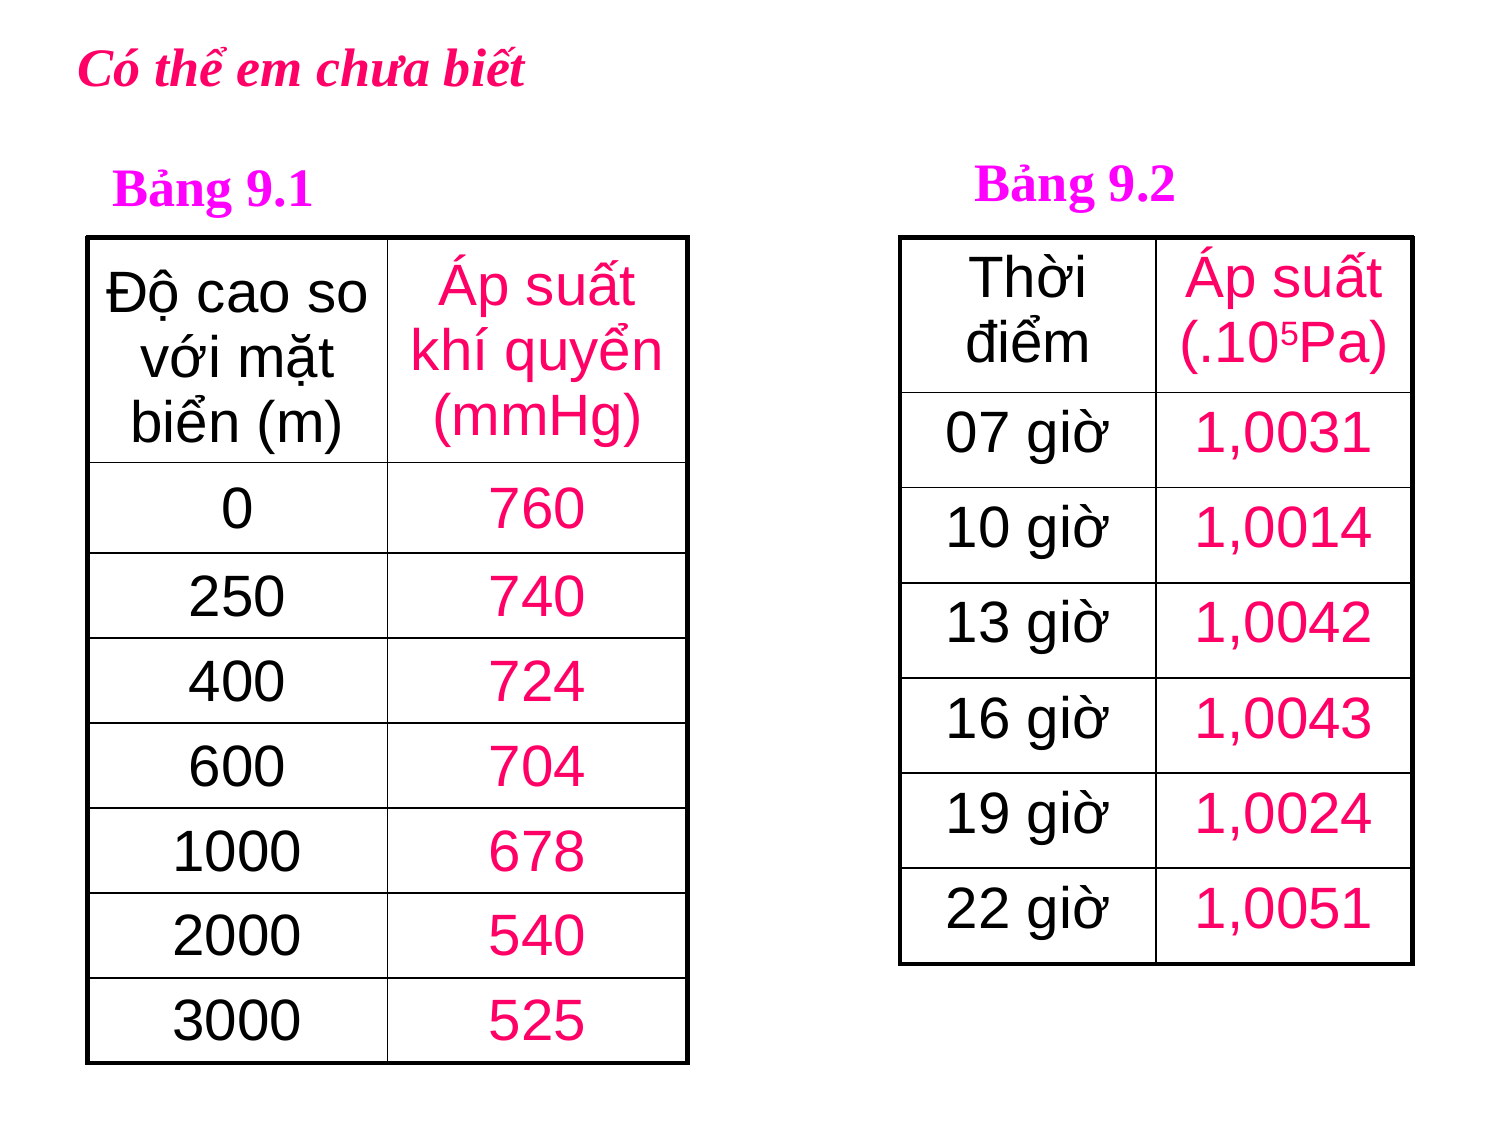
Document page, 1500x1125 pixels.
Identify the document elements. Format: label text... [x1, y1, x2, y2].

table_cell 760 [388, 463, 685, 552]
table_cell 22 giờ [902, 869, 1155, 962]
table_cell 1,0024 [1157, 774, 1410, 867]
table_cell 10 giờ [902, 488, 1155, 582]
table_cell 07 giờ [902, 393, 1155, 487]
table_cell 1,0051 [1157, 869, 1410, 962]
table_cell 1000 [90, 809, 387, 892]
table_cell 1,0014 [1157, 488, 1410, 582]
table_cell 678 [388, 809, 685, 892]
table_cell 1,0042 [1157, 584, 1410, 677]
table_header Độ cao so với mặt biển (m) [90, 240, 387, 462]
text_box Có thể em chưa biết [62, 24, 541, 105]
table_cell 2000 [90, 894, 387, 977]
table_cell 250 [90, 554, 387, 637]
table_cell 740 [388, 554, 685, 637]
table_cell 704 [388, 724, 685, 807]
table_cell 1,0043 [1157, 679, 1410, 772]
table_header Thời điểm [902, 240, 1155, 392]
table_cell 0 [90, 463, 387, 552]
table_cell 19 giờ [902, 774, 1155, 867]
text_box Bảng 9.1 [97, 144, 330, 225]
table_cell 600 [90, 724, 387, 807]
table_cell 525 [388, 979, 685, 1061]
table_cell 400 [90, 639, 387, 722]
table_header Áp suất (.105Pa) [1157, 240, 1410, 392]
table_header Áp suất khí quyển (mmHg) [388, 240, 685, 462]
table_cell 3000 [90, 979, 387, 1061]
table_cell 1,0031 [1157, 393, 1410, 487]
table_cell 724 [388, 639, 685, 722]
table_cell 16 giờ [902, 679, 1155, 772]
table_cell 13 giờ [902, 584, 1155, 677]
table_cell 540 [388, 894, 685, 977]
text_box Bảng 9.2 [959, 140, 1192, 220]
